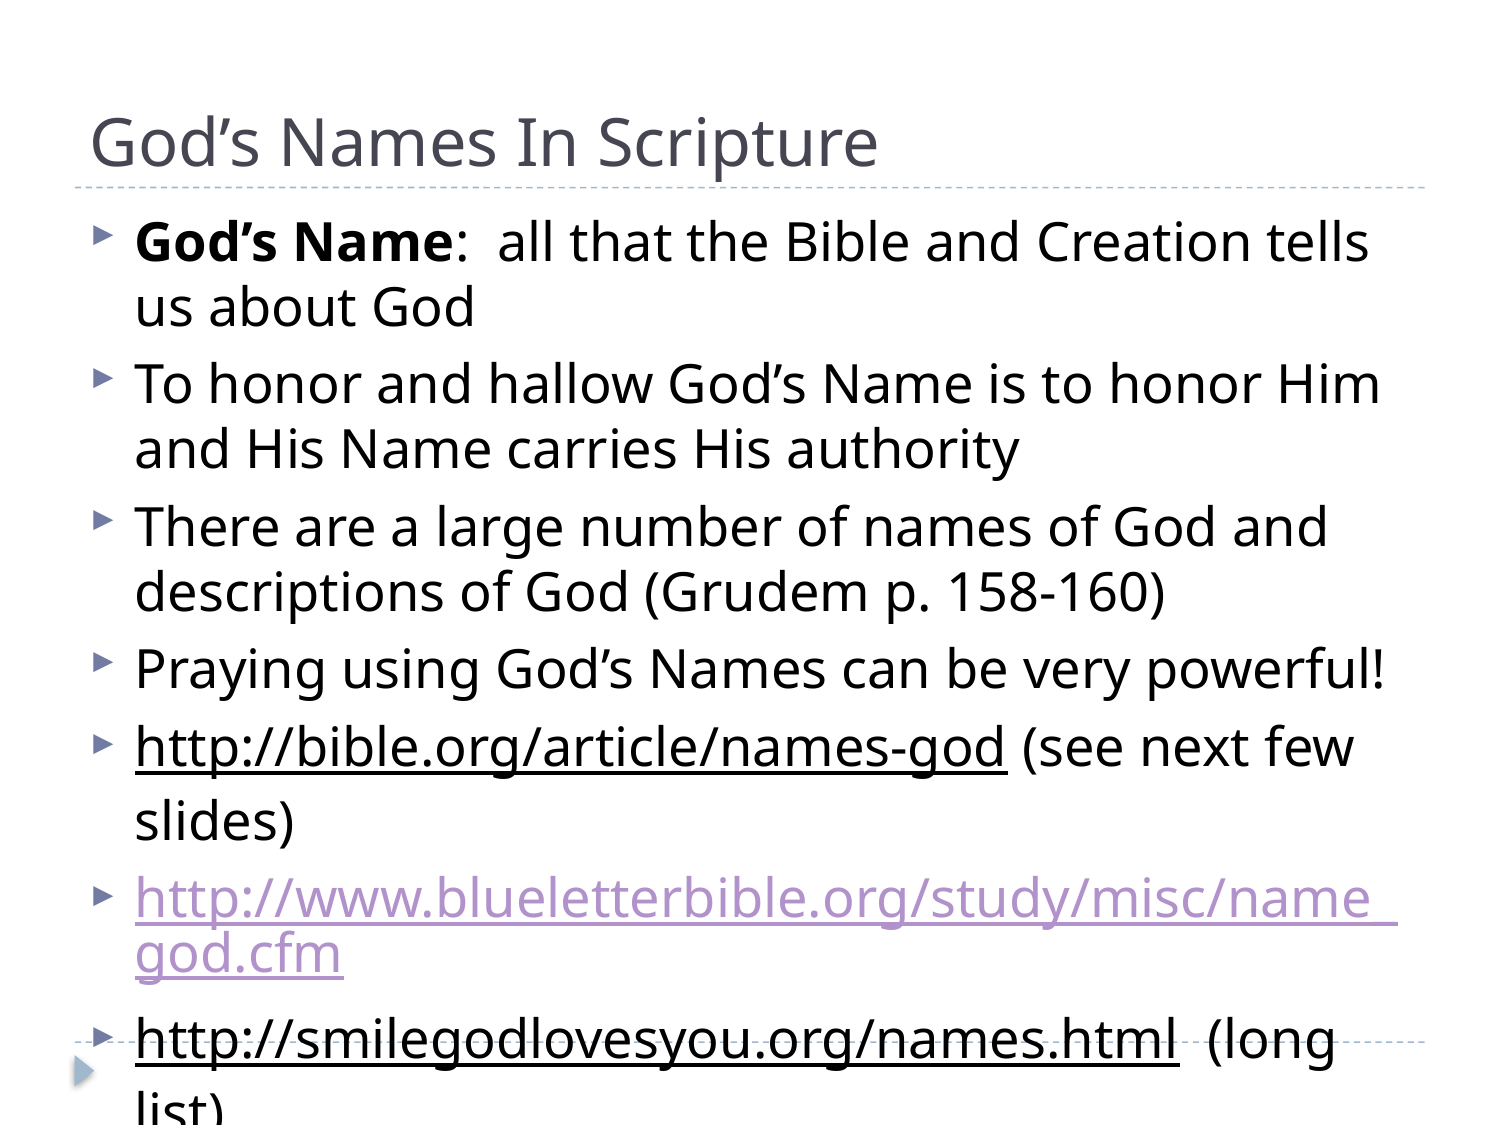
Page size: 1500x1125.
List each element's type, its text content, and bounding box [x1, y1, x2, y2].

list God’s Name: all that the Bible and Creation tells us about God To honor and hallow God’s Name is to honor Him and His Name carries His authority There are a large number of names of God and descriptions of God (Grudem p. 158-160) Praying using God’s Names can be very powerful! http://bible.org/article/names-god (see next few slides) http://www.blueletterbible.org/study/misc/name_god.cfm http://smilegodlovesyou.org/names.html (long list) [75, 200, 1425, 1010]
title God’s Names In Scripture [75, 24, 1425, 188]
